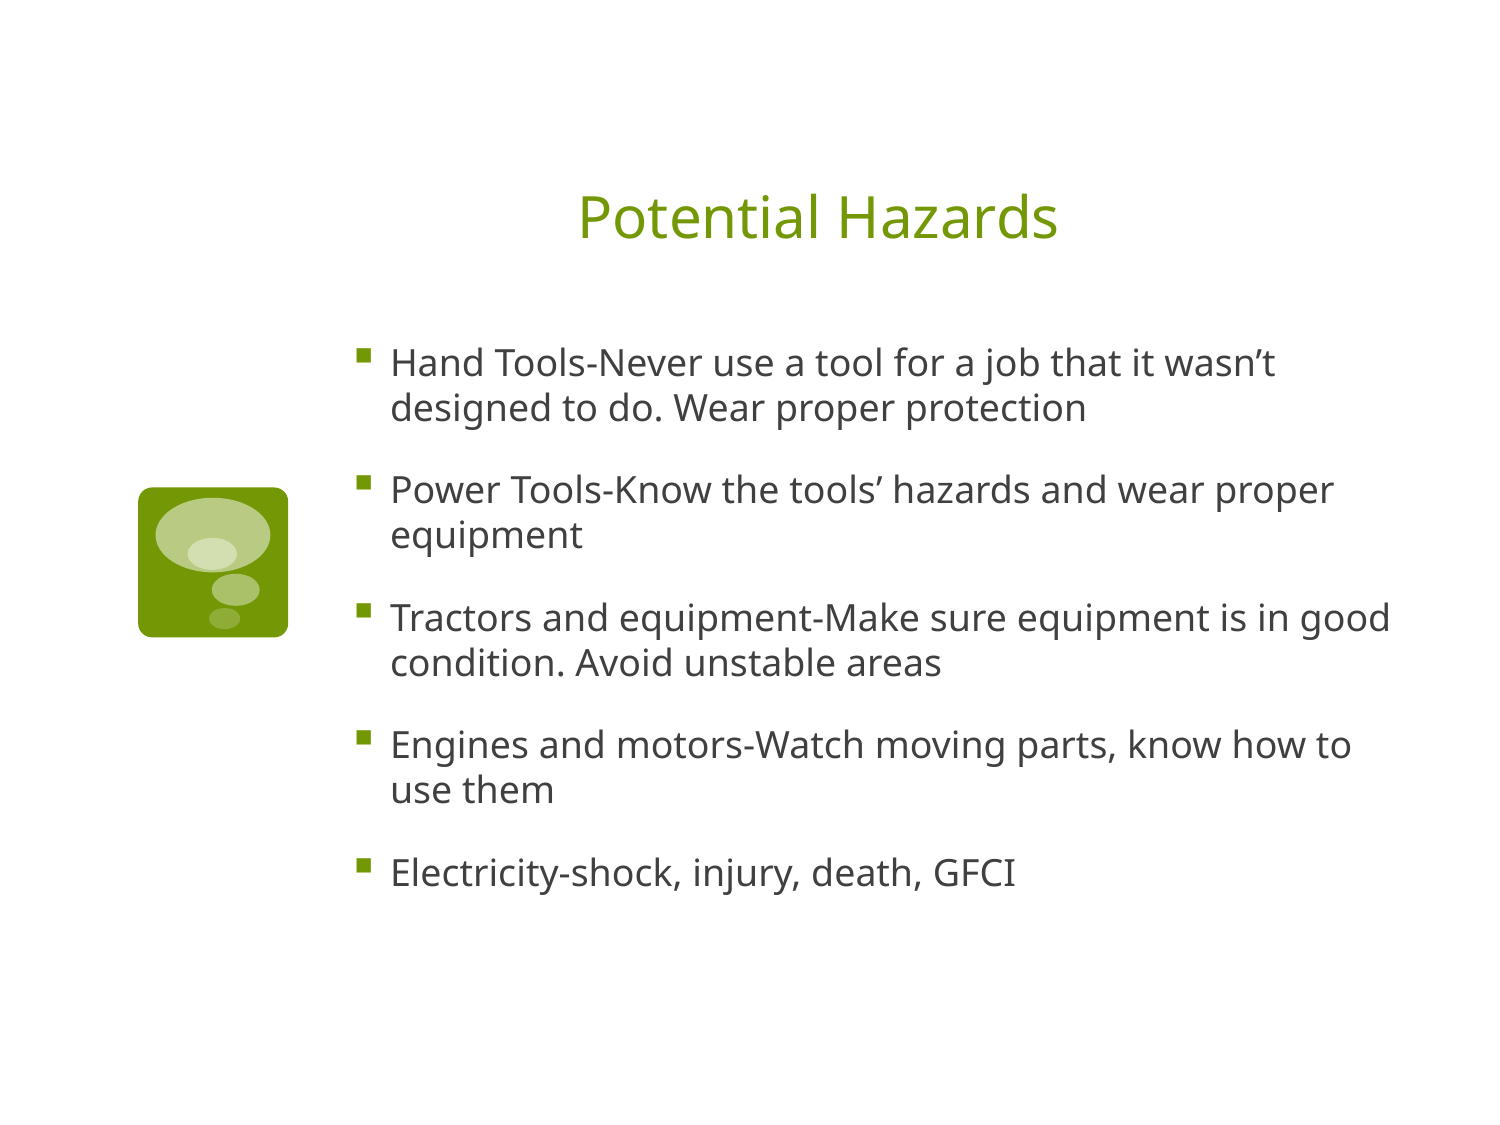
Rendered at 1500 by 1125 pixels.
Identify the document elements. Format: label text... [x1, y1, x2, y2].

list Hand Tools-Never use a tool for a job that it wasn’t designed to do. Wear proper protection Power Tools-Know the tools’ hazards and wear proper equipment Tractors and equipment-Make sure equipment is in good condition. Avoid unstable areas Engines and motors-Watch moving parts, know how to use them Electricity-shock, injury, death, GFCI [337, 331, 1438, 1005]
title Potential Hazards [562, 112, 1375, 258]
